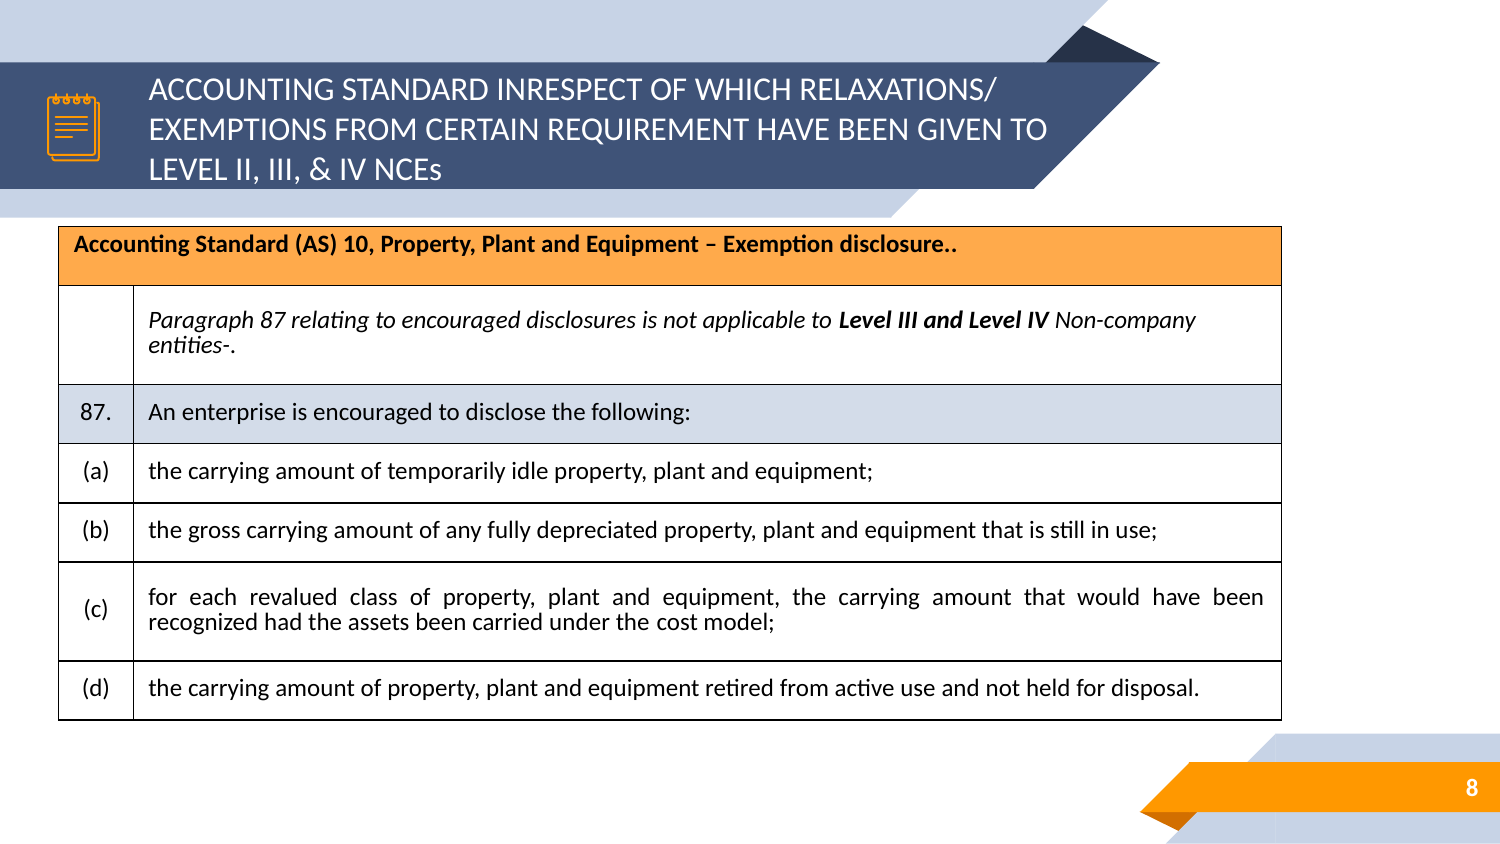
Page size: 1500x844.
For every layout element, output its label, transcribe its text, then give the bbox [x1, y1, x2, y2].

table_cell (b) [59, 504, 133, 561]
table_cell the carrying amount of property, plant and equipment retired from active use and not held for disposal. [134, 662, 1281, 719]
table_cell Paragraph 87 relating to encouraged disclosures is not applicable to Level III and Level IV Non-company entities-. [134, 286, 1281, 384]
slide_number 8 [1249, 760, 1494, 813]
table_cell the carrying amount of temporarily idle property, plant and equipment; [134, 444, 1281, 502]
table_cell the gross carrying amount of any fully depreciated property, plant and equipment that is still in use; [134, 504, 1281, 561]
title ACCOUNTING STANDARD INRESPECT OF WHICH RELAXATIONS/ EXEMPTIONS FROM CERTAIN REQUIREMENT HAVE BEEN GIVEN TO LEVEL II, III, & IV NCEs [133, 64, 1113, 190]
table_header Accounting Standard (AS) 10, Property, Plant and Equipment – Exemption disclosure.. [59, 227, 1281, 285]
table_cell for each revalued class of property, plant and equipment, the carrying amount that would have been recognized had the assets been carried under the cost model; [134, 563, 1281, 660]
table_cell (d) [59, 662, 133, 719]
table_cell 87. [59, 385, 133, 443]
table_cell An enterprise is encouraged to disclose the following: [134, 385, 1281, 443]
table_cell [59, 286, 133, 384]
table_cell (a) [59, 444, 133, 502]
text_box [47, 93, 100, 161]
table_cell (c) [59, 563, 133, 660]
